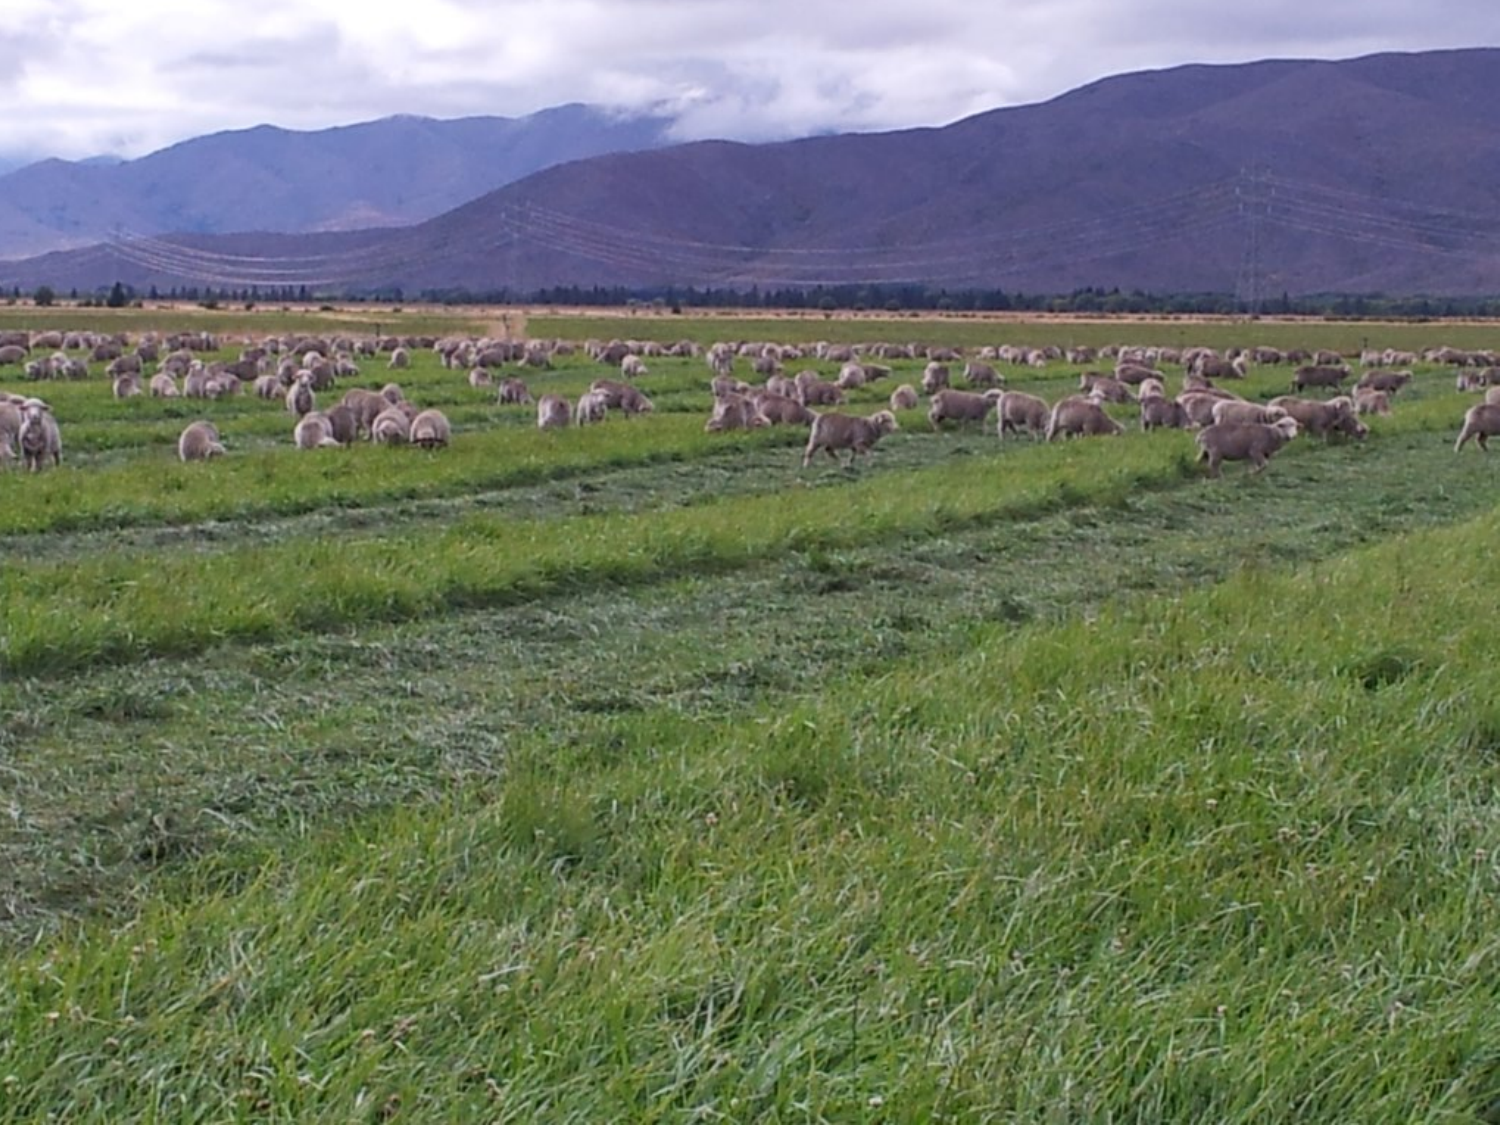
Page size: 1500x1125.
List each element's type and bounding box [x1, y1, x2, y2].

list [0, 0, 1500, 1125]
